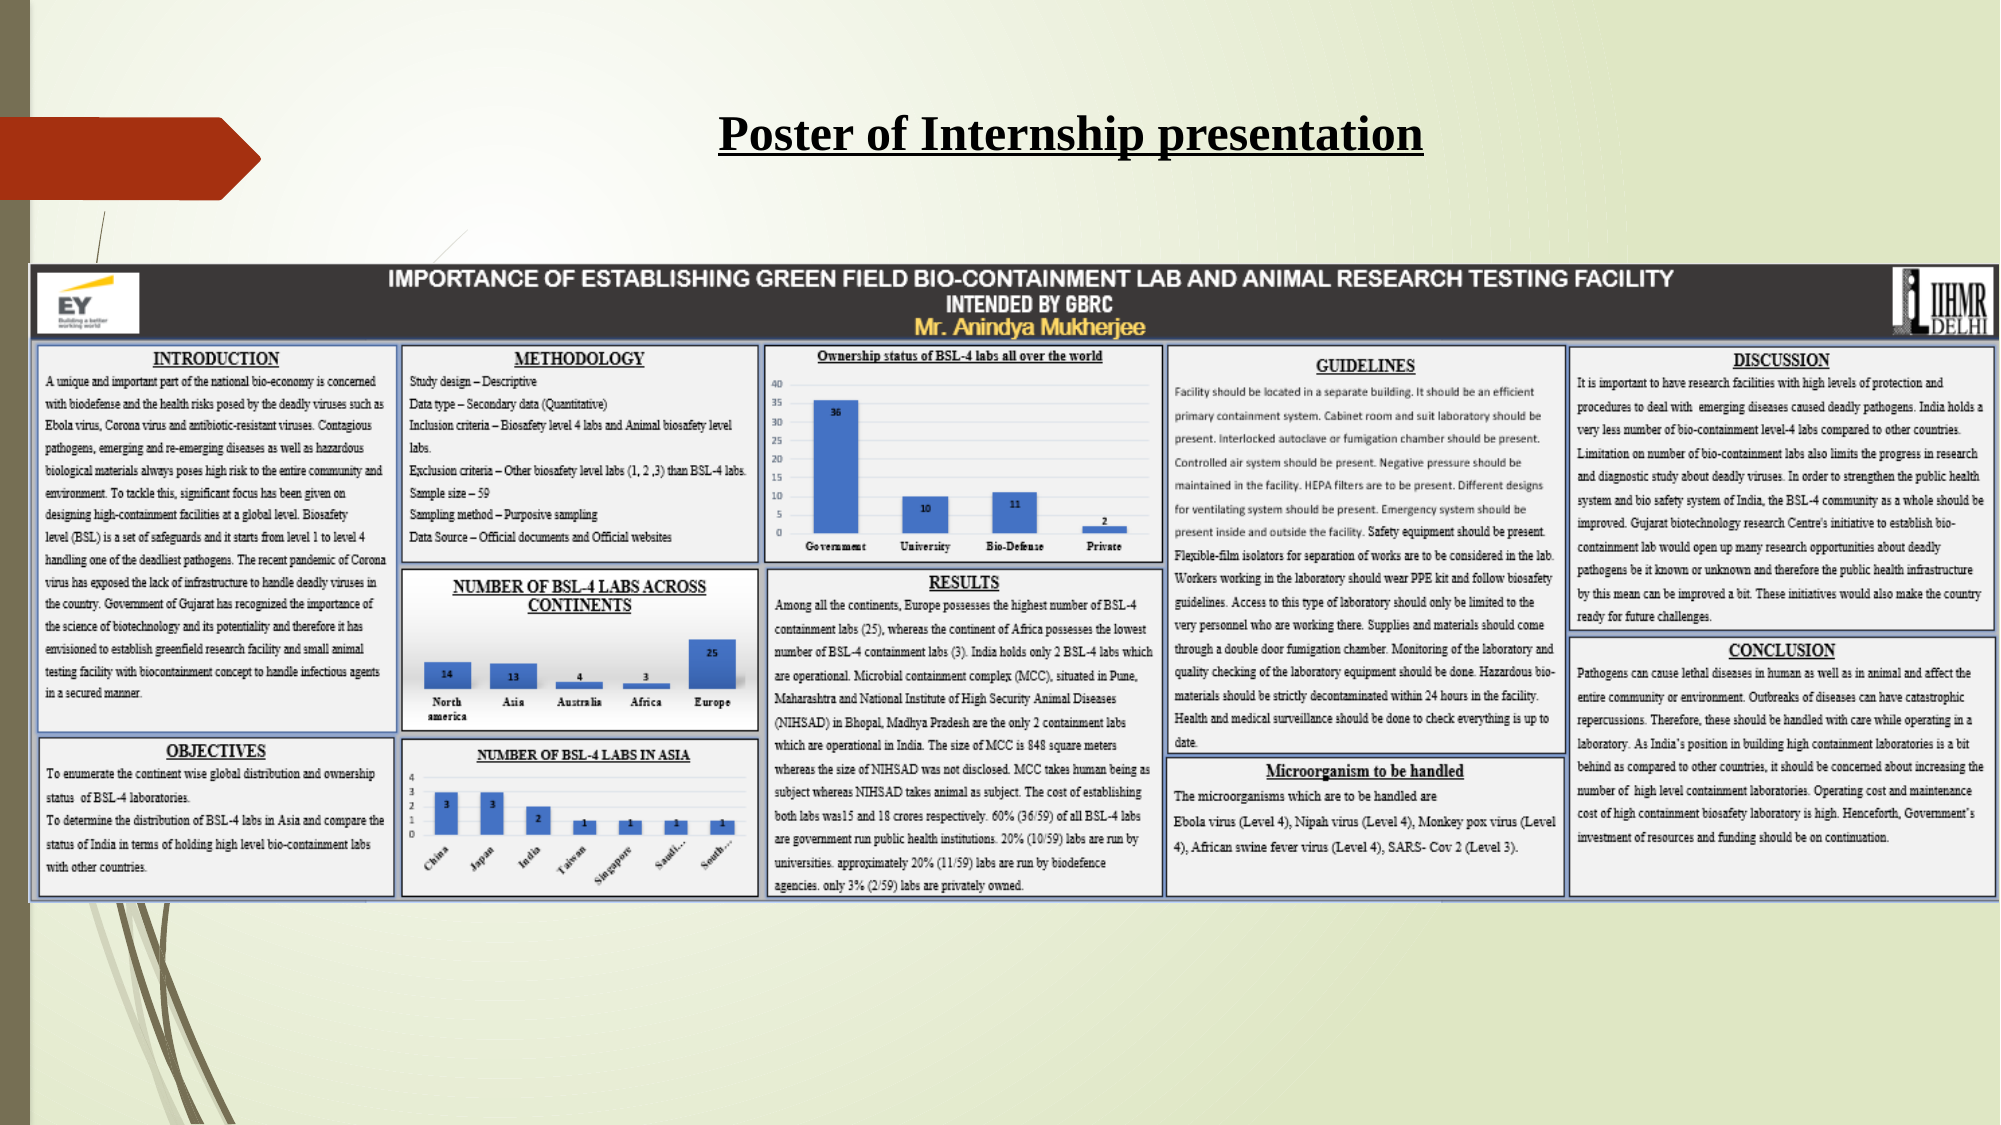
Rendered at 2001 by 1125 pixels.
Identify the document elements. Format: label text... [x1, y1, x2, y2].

title Poster of Internship presentation [633, 92, 1509, 218]
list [28, 263, 1999, 904]
